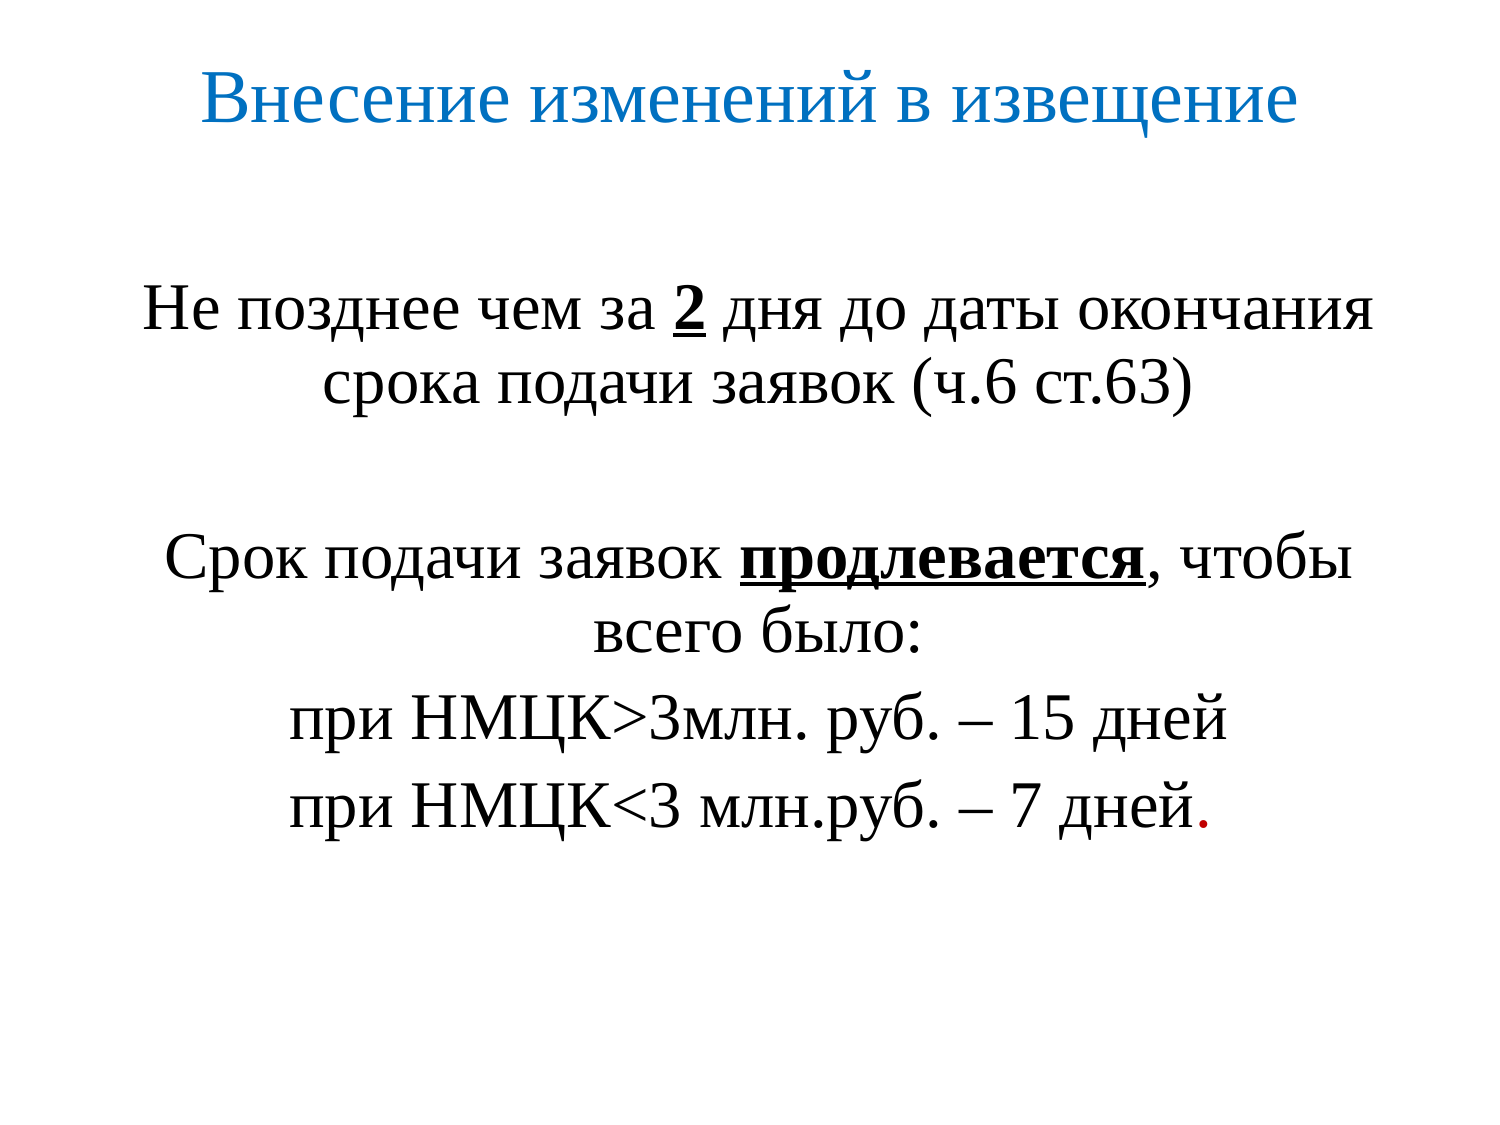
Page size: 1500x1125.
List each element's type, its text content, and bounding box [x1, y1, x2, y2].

list Не позднее чем за 2 дня до даты окончания срока подачи заявок (ч.6 ст.63) Срок подачи заявок продлевается, чтобы всего было: при НМЦК>3млн. руб. – 15 дней при НМЦК<3 млн.руб. – 7 дней. [75, 262, 1425, 1005]
title Внесение изменений в извещение [75, 45, 1425, 233]
